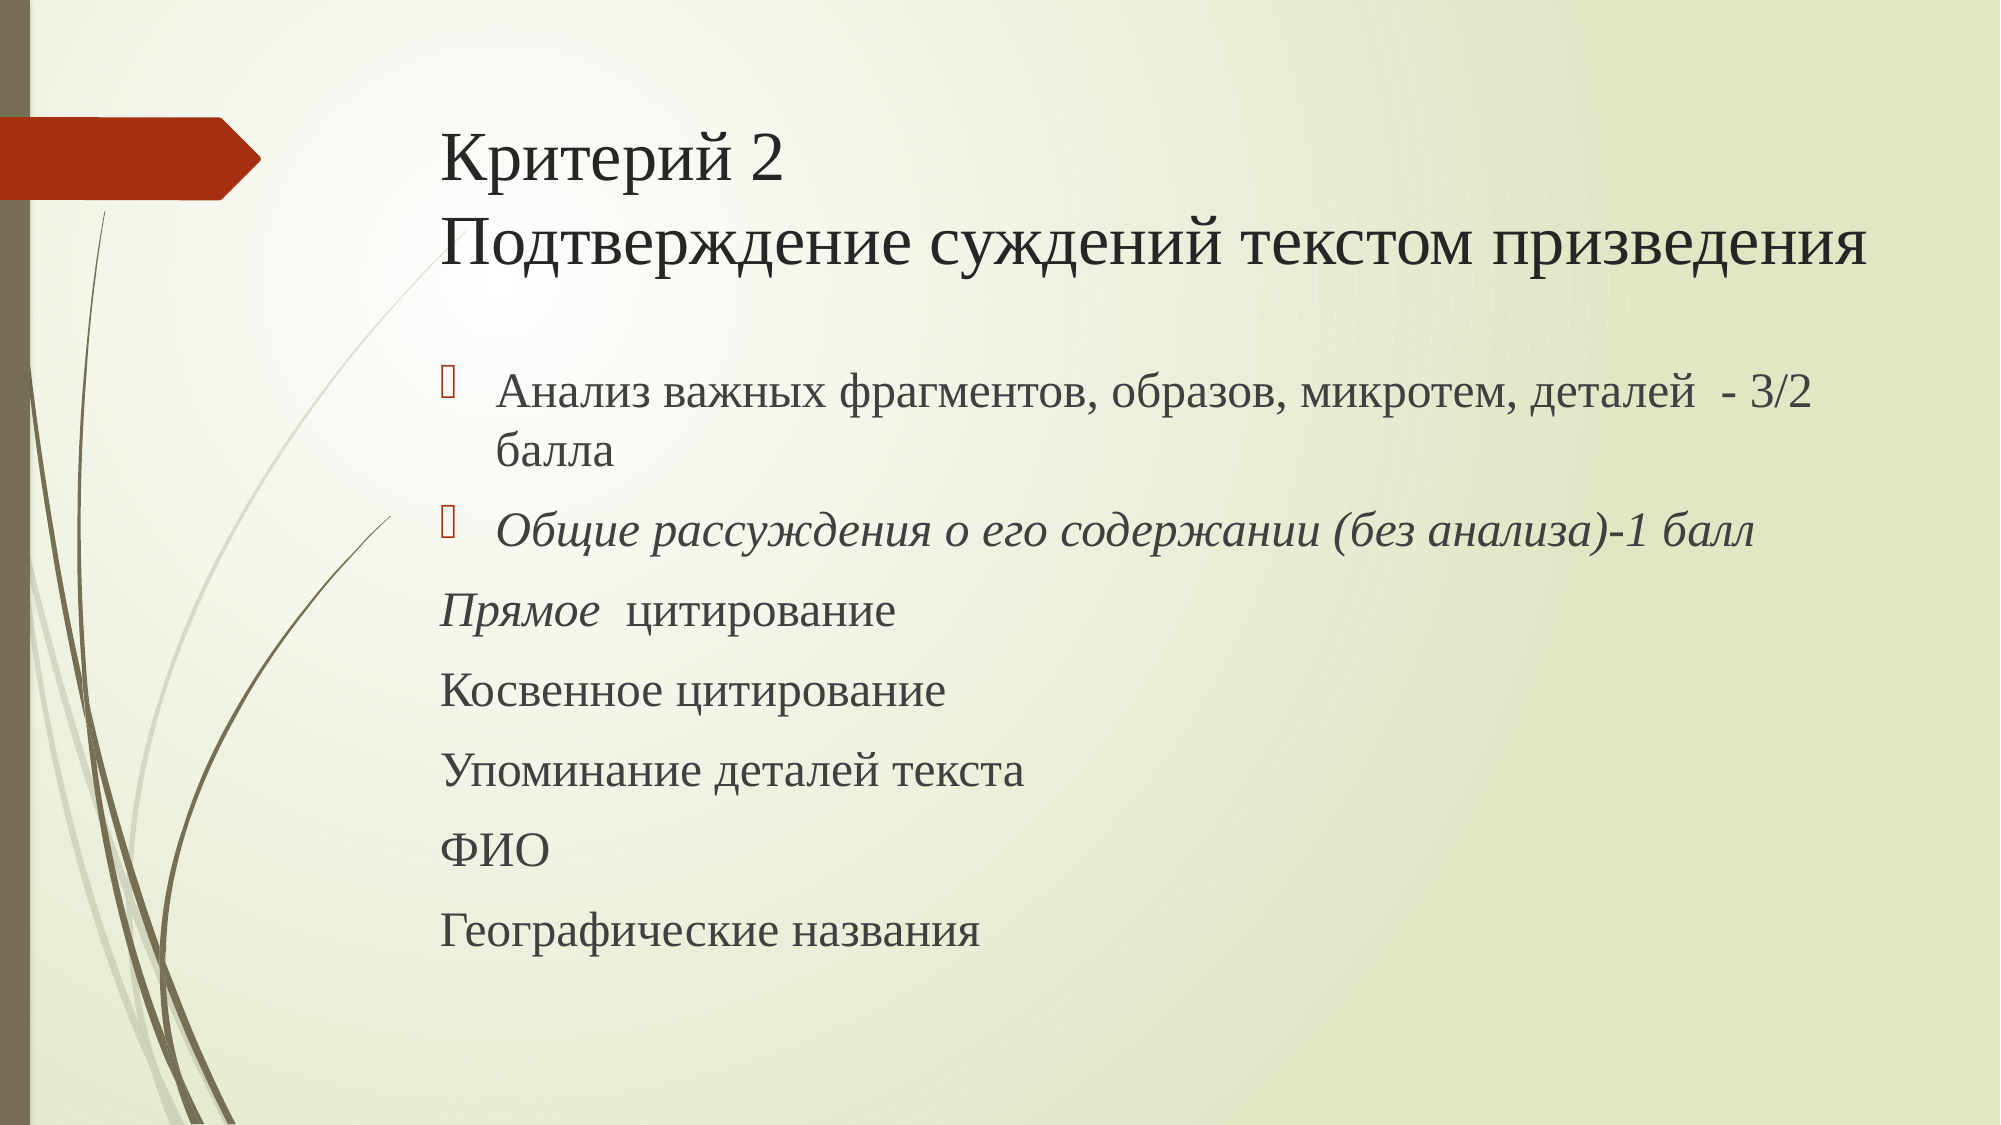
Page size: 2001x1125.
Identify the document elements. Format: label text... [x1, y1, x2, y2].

list Анализ важных фрагментов, образов, микротем, деталей - 3/2 балла Общие рассуждения о его содержании (без анализа)-1 балл Прямое цитирование Косвенное цитирование Упоминание деталей текста ФИО Географические названия [424, 350, 1888, 970]
title Критерий 2 Подтверждение суждений текстом призведения [425, 102, 1888, 313]
